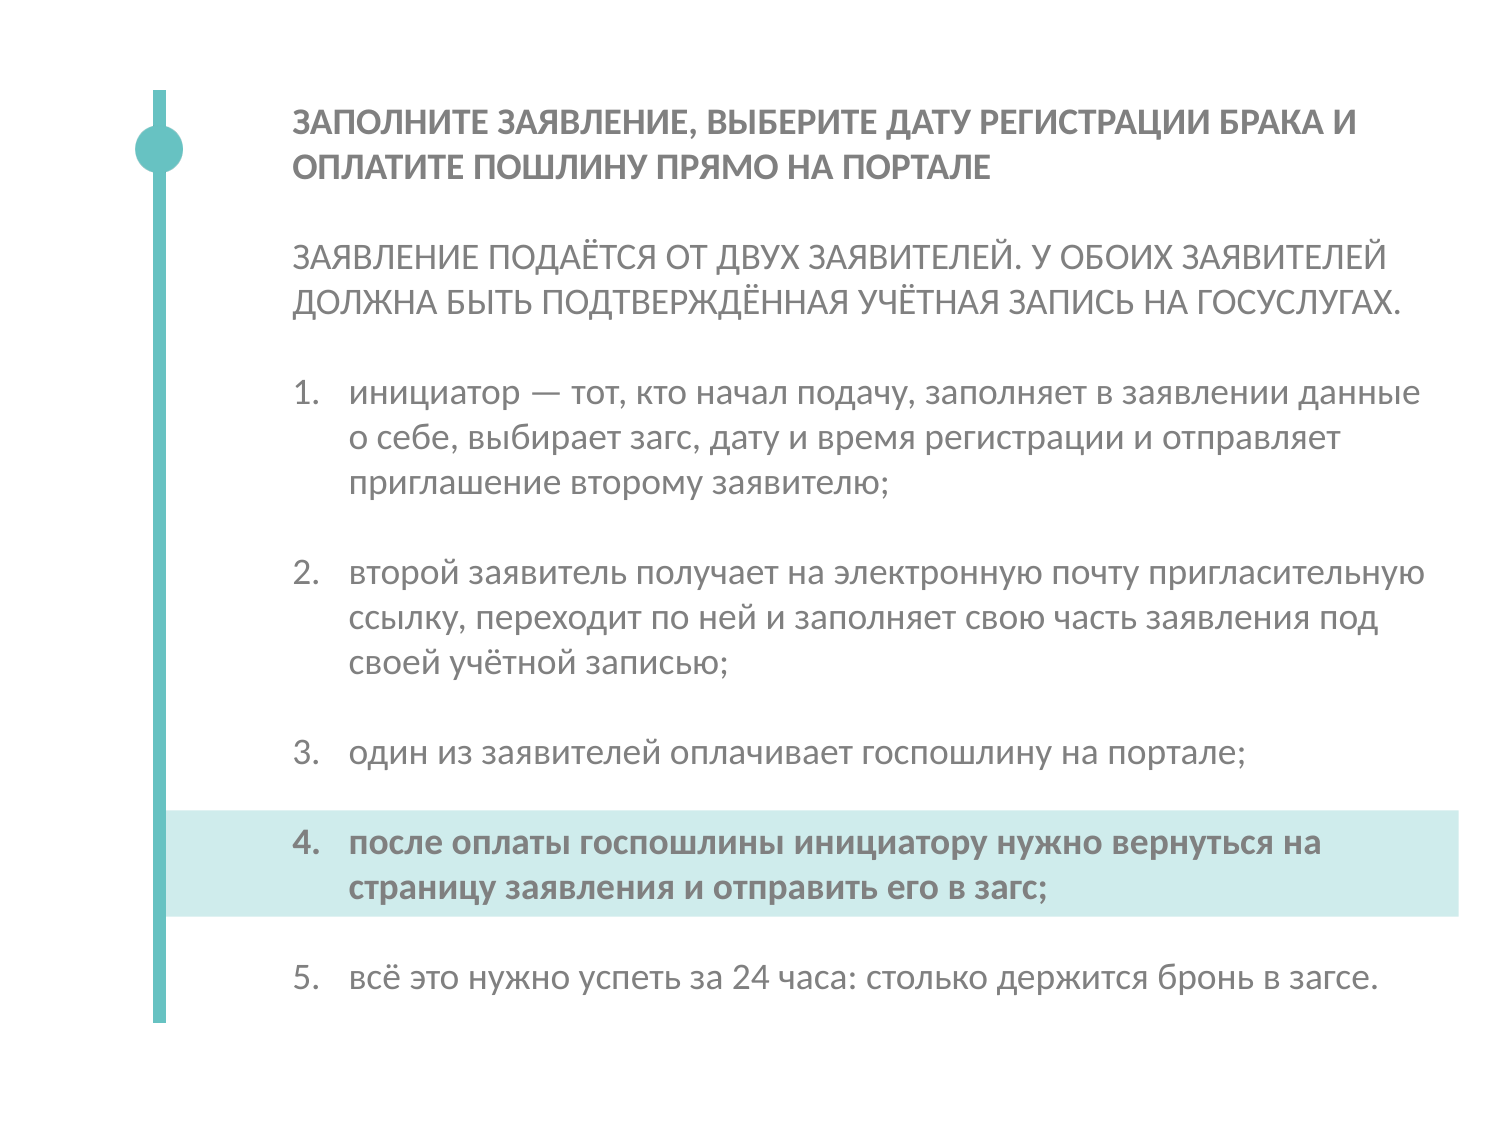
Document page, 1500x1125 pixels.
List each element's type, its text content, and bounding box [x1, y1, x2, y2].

picture [135, 125, 183, 173]
text_box [163, 808, 277, 919]
text_box ЗАПОЛНИТЕ ЗАЯВЛЕНИЕ, ВЫБЕРИТЕ ДАТУ РЕГИСТРАЦИИ БРАКА И ОПЛАТИТЕ ПОШЛИНУ ПРЯМО НА ПОРТАЛЕ ЗАЯВЛЕНИЕ ПОДАЁТСЯ ОТ ДВУХ ЗАЯВИТЕЛЕЙ. У ОБОИХ ЗАЯВИТЕЛЕЙ ДОЛЖНА БЫТЬ ПОДТВЕРЖДЁННАЯ УЧЁТНАЯ ЗАПИСЬ НА ГОСУСЛУГАХ. инициатор — тот, кто начал подачу, заполняет в заявлении данные о себе, выбирает загс, дату и время регистрации и отправляет приглашение второму заявителю; второй заявитель получает на электронную почту пригласительную ссылку, переходит по ней и заполняет свою часть заявления под своей учётной записью; один из заявителей оплачивает госпошлину на портале; после оплаты госпошлины инициатору нужно вернуться на страницу заявления и отправить его в загс; всё это нужно успеть за 24 часа: столько держится бронь в загсе. [277, 89, 1459, 1005]
